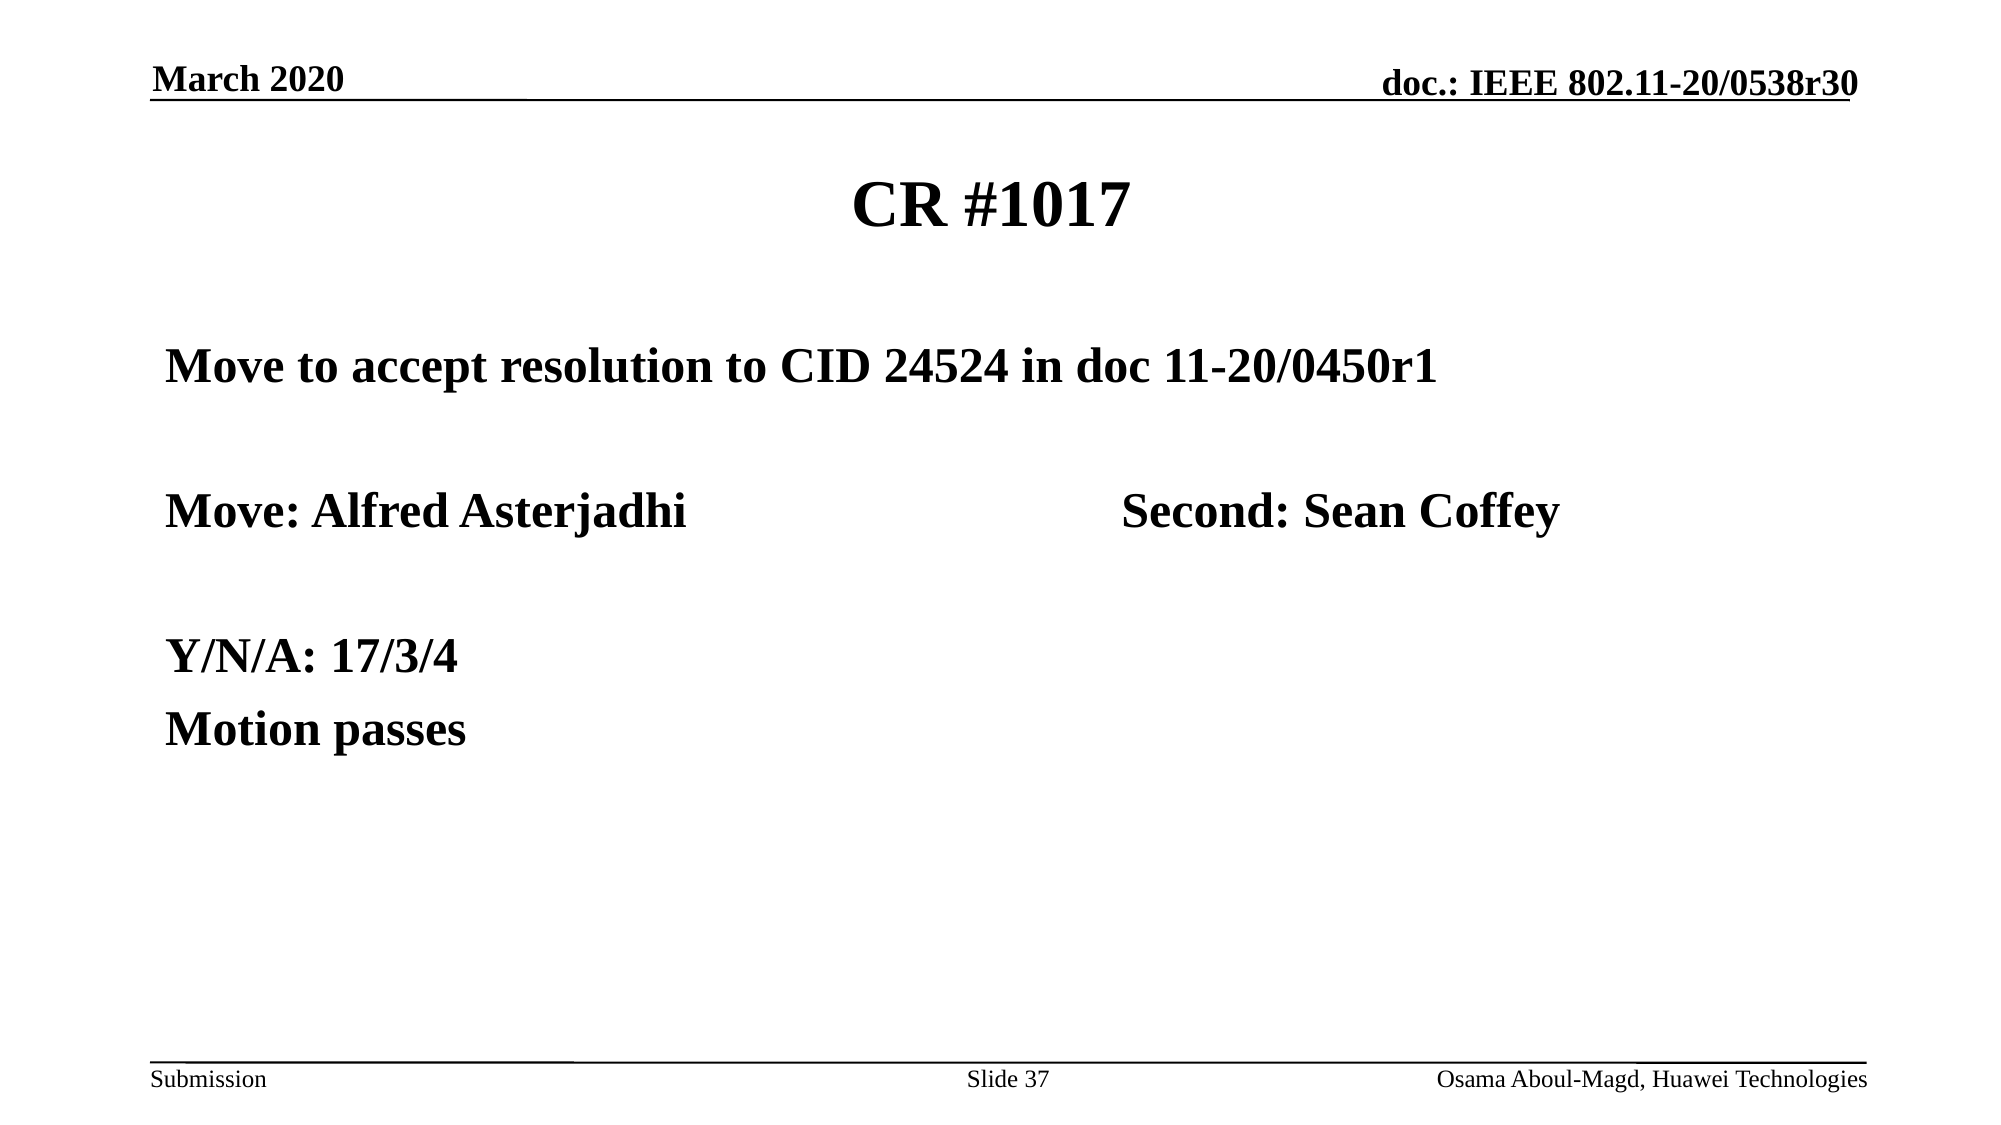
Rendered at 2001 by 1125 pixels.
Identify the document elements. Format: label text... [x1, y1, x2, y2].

footer Osama Aboul-Magd, Huawei Technologies [1171, 1061, 1869, 1093]
title CR #1017 [149, 112, 1850, 288]
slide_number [152, 54, 563, 100]
slide_number Slide 37 [950, 1061, 1067, 1123]
list Move to accept resolution to CID 24524 in doc 11-20/0450r1 Move: Alfred Asterjadhi Second: Sean Coffey Y/N/A: 17/3/4 Motion passes [149, 324, 1850, 1000]
